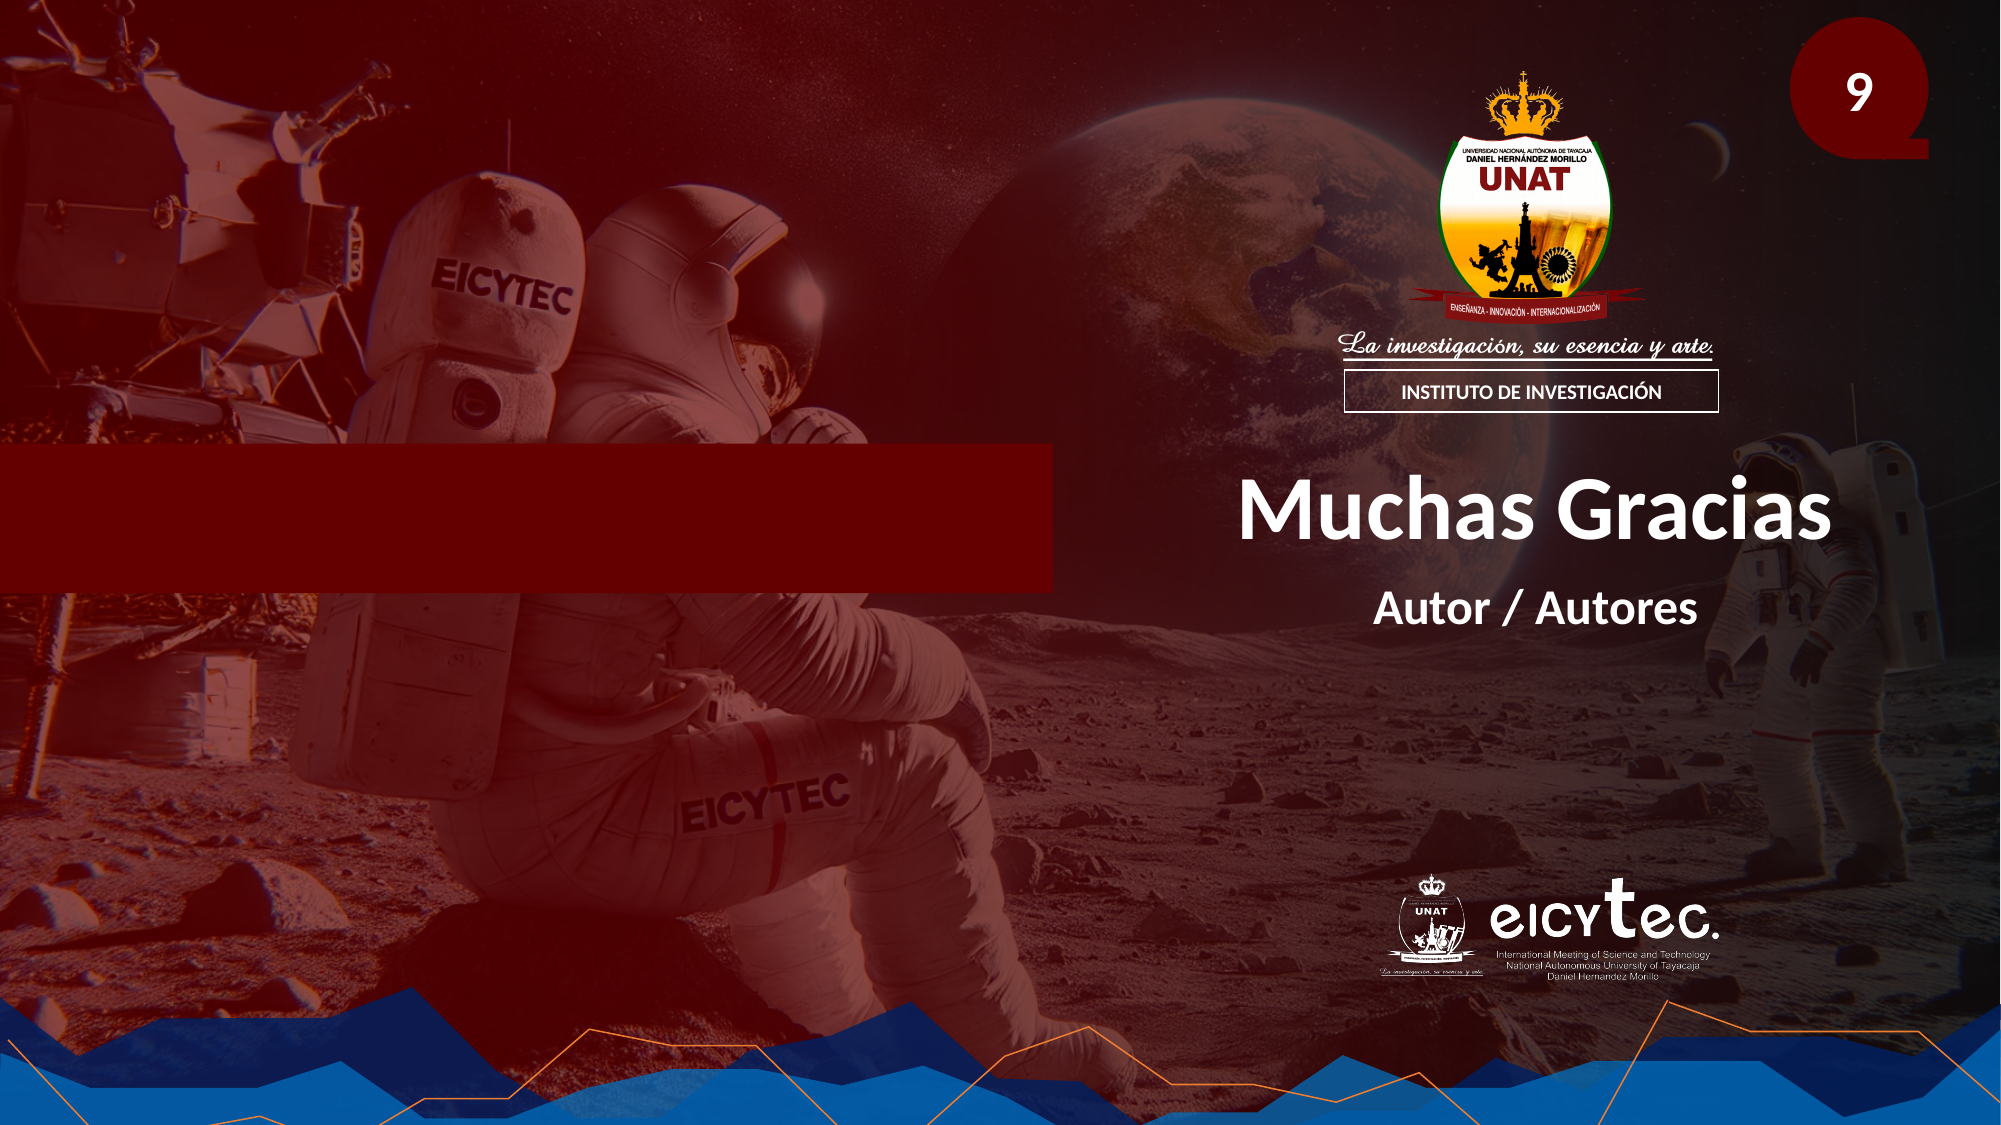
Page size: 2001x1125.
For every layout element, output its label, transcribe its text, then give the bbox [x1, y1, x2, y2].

slide_number 9 [1790, 58, 1929, 119]
picture [1331, 66, 1719, 365]
picture [1379, 865, 1719, 987]
